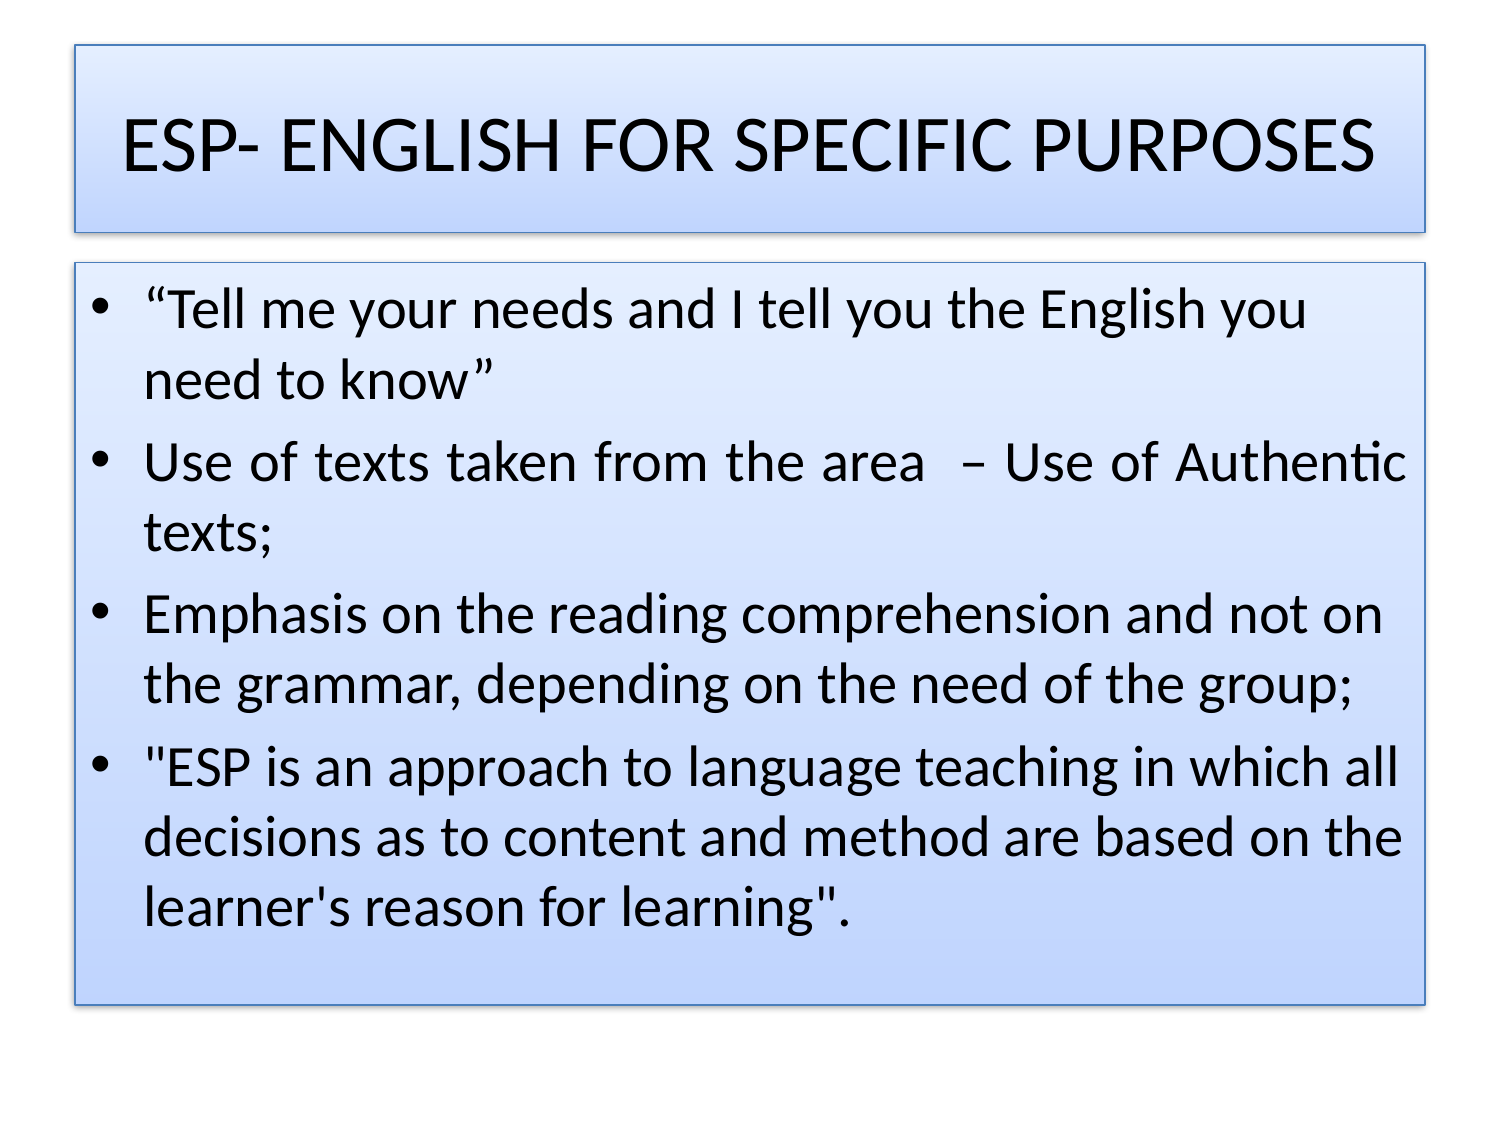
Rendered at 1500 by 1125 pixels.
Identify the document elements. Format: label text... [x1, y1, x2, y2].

title ESP- ENGLISH FOR SPECIFIC PURPOSES [74, 44, 1426, 233]
list “Tell me your needs and I tell you the English you need to know” Use of texts taken from the area – Use of Authentic texts; Emphasis on the reading comprehension and not on the grammar, depending on the need of the group; "ESP is an approach to language teaching in which all decisions as to content and method are based on the learner's reason for learning". [74, 262, 1426, 1006]
